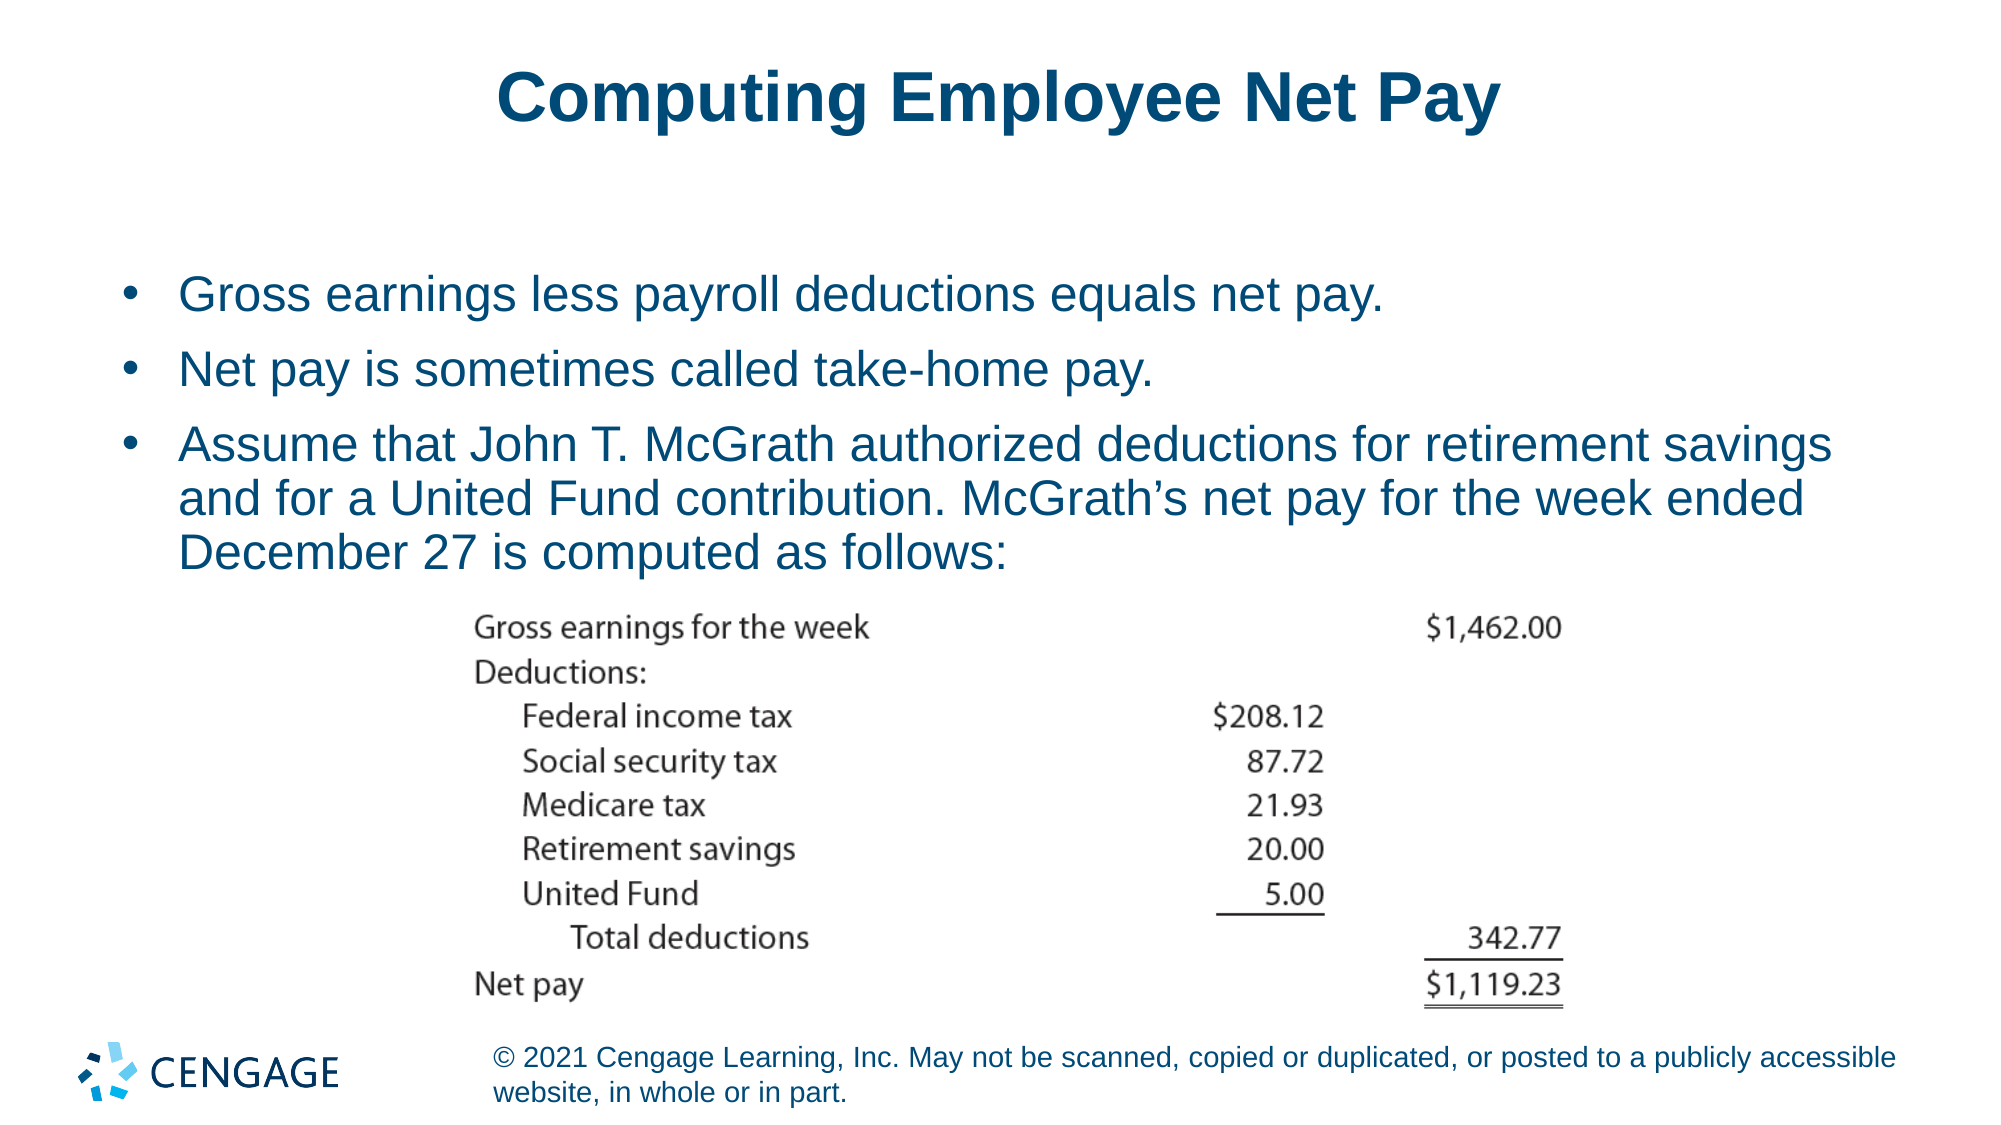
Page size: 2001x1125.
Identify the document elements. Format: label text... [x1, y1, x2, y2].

picture [78, 1042, 338, 1101]
title Computing Employee Net Pay [137, 59, 1863, 171]
list Gross earnings less payroll deductions equals net pay. Net pay is sometimes called take-home pay. Assume that John T. McGrath authorized deductions for retirement savings and for a United Fund contribution. McGrath’s net pay for the week ended December 27 is computed as follows: [121, 268, 1880, 624]
picture [435, 591, 1592, 1019]
